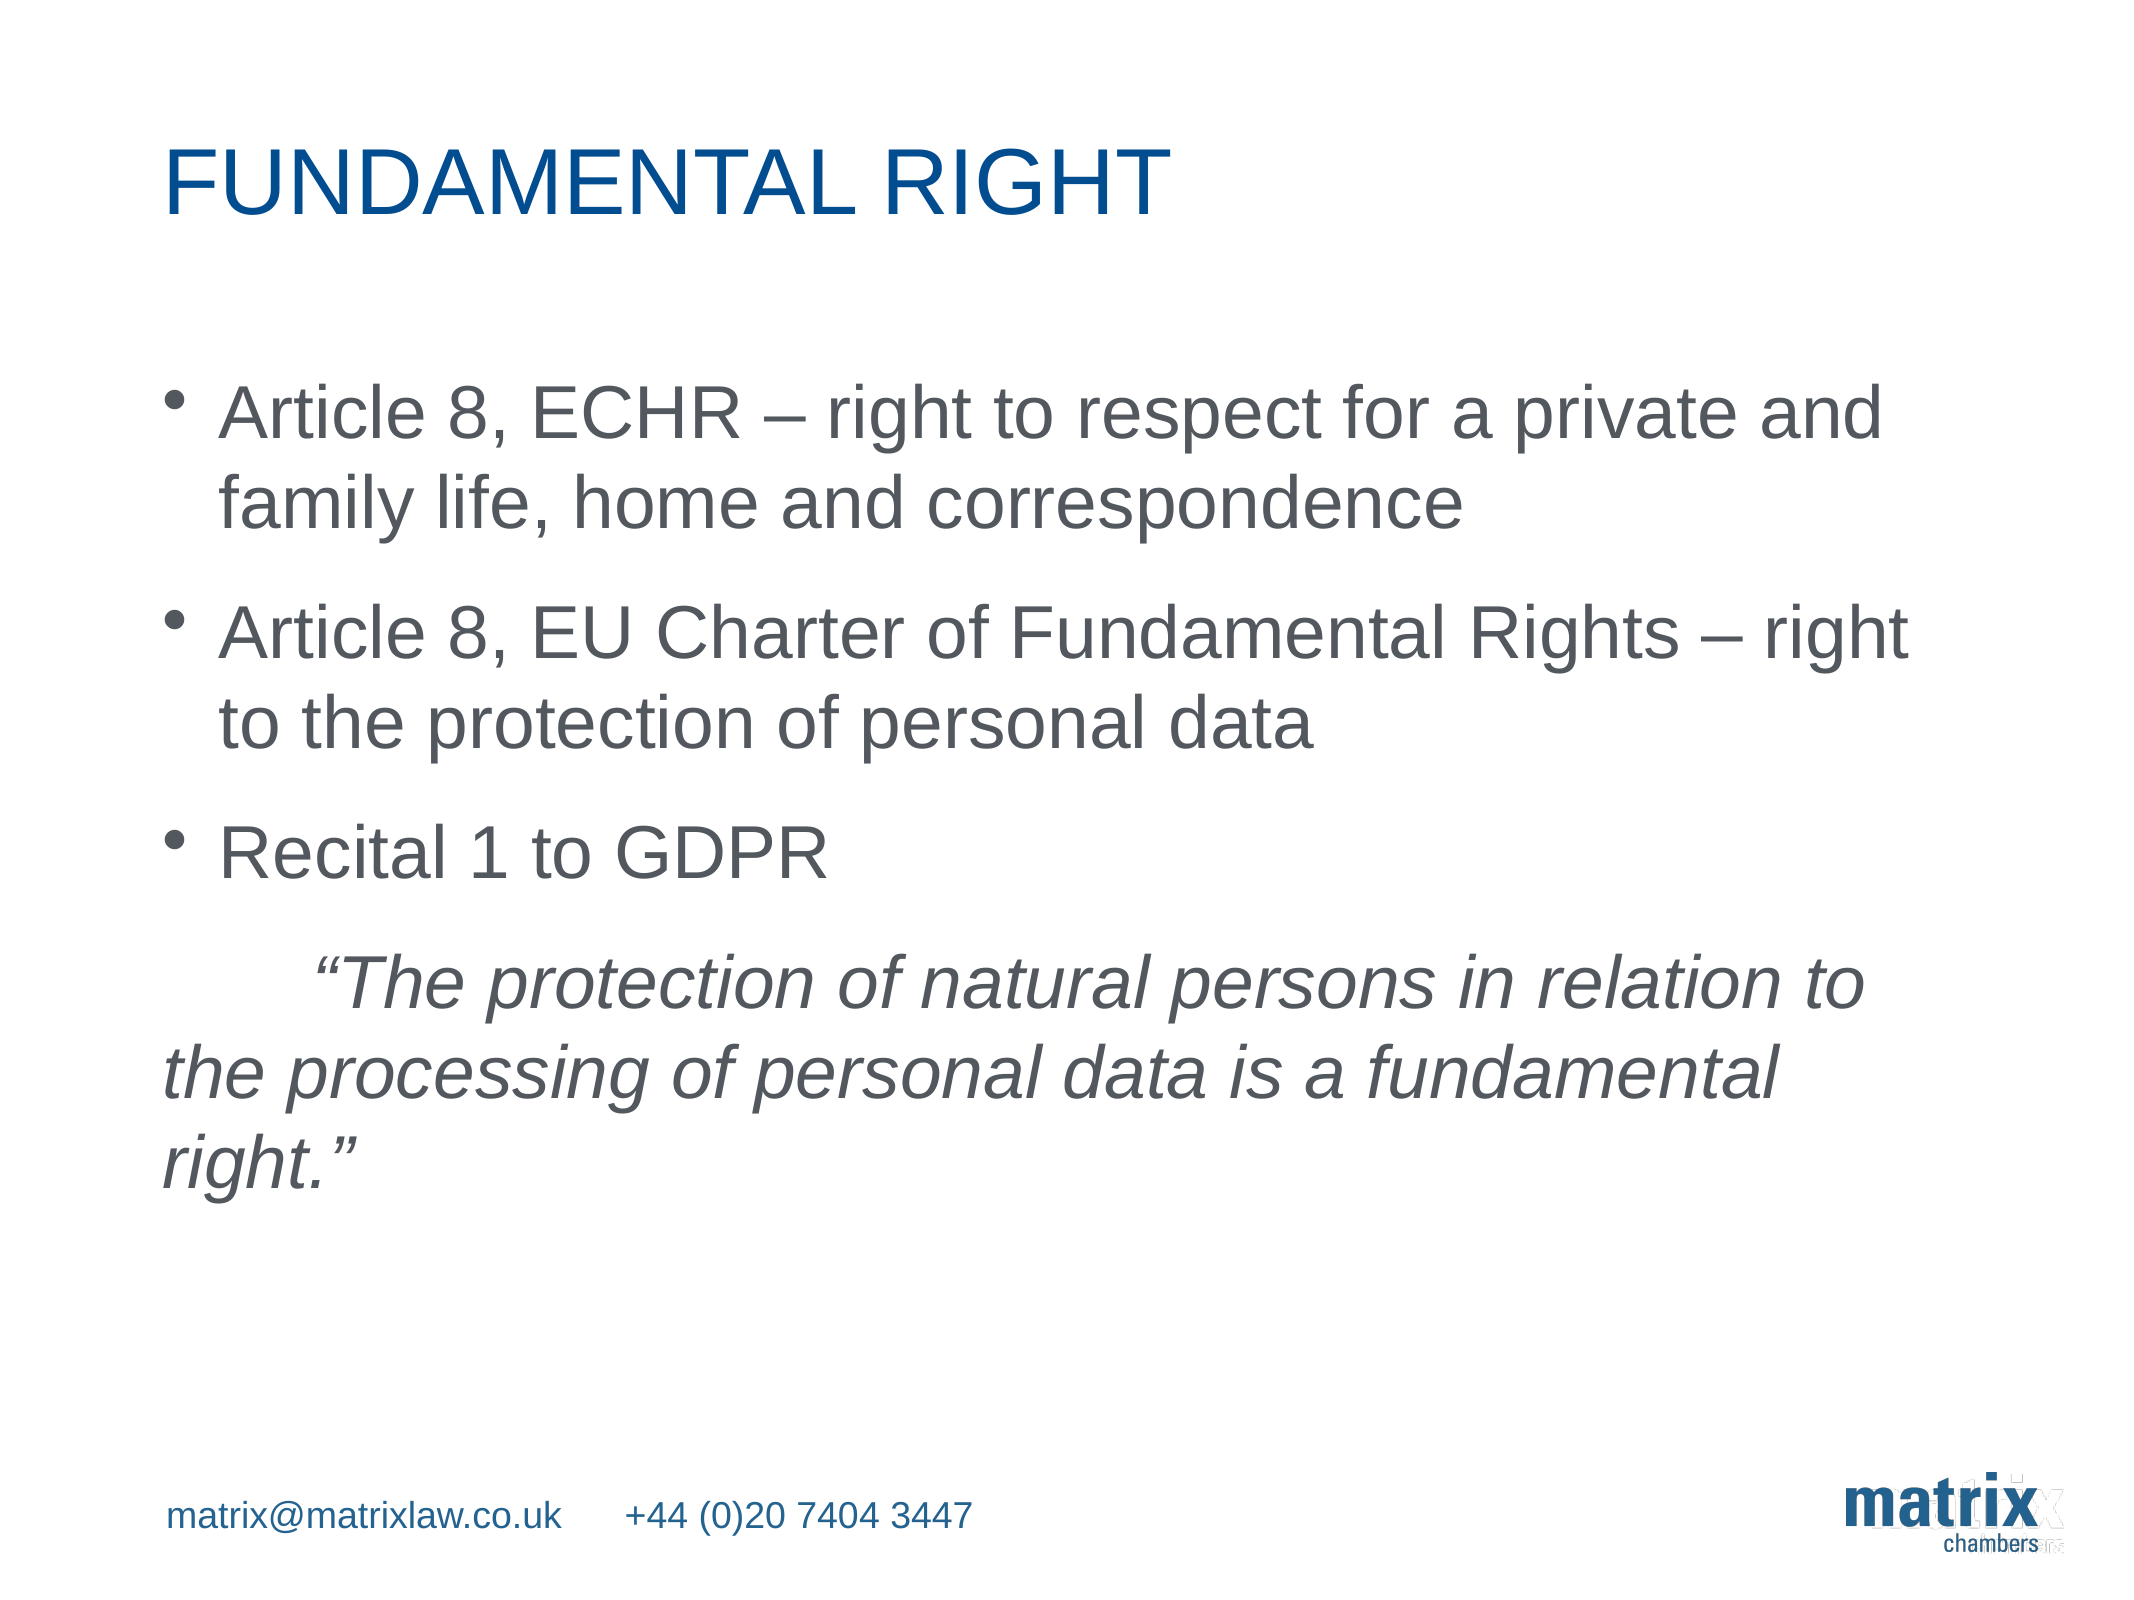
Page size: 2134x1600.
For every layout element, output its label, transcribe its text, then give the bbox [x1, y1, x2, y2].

title Fundamental right [153, 111, 2132, 299]
picture [1846, 1472, 2064, 1554]
list Article 8, ECHR – right to respect for a private and family life, home and correspondence Article 8, EU Charter of Fundamental Rights – right to the protection of personal data Recital 1 to GDPR “The protection of natural persons in relation to the processing of personal data is a fundamental right.” [153, 354, 1975, 1398]
